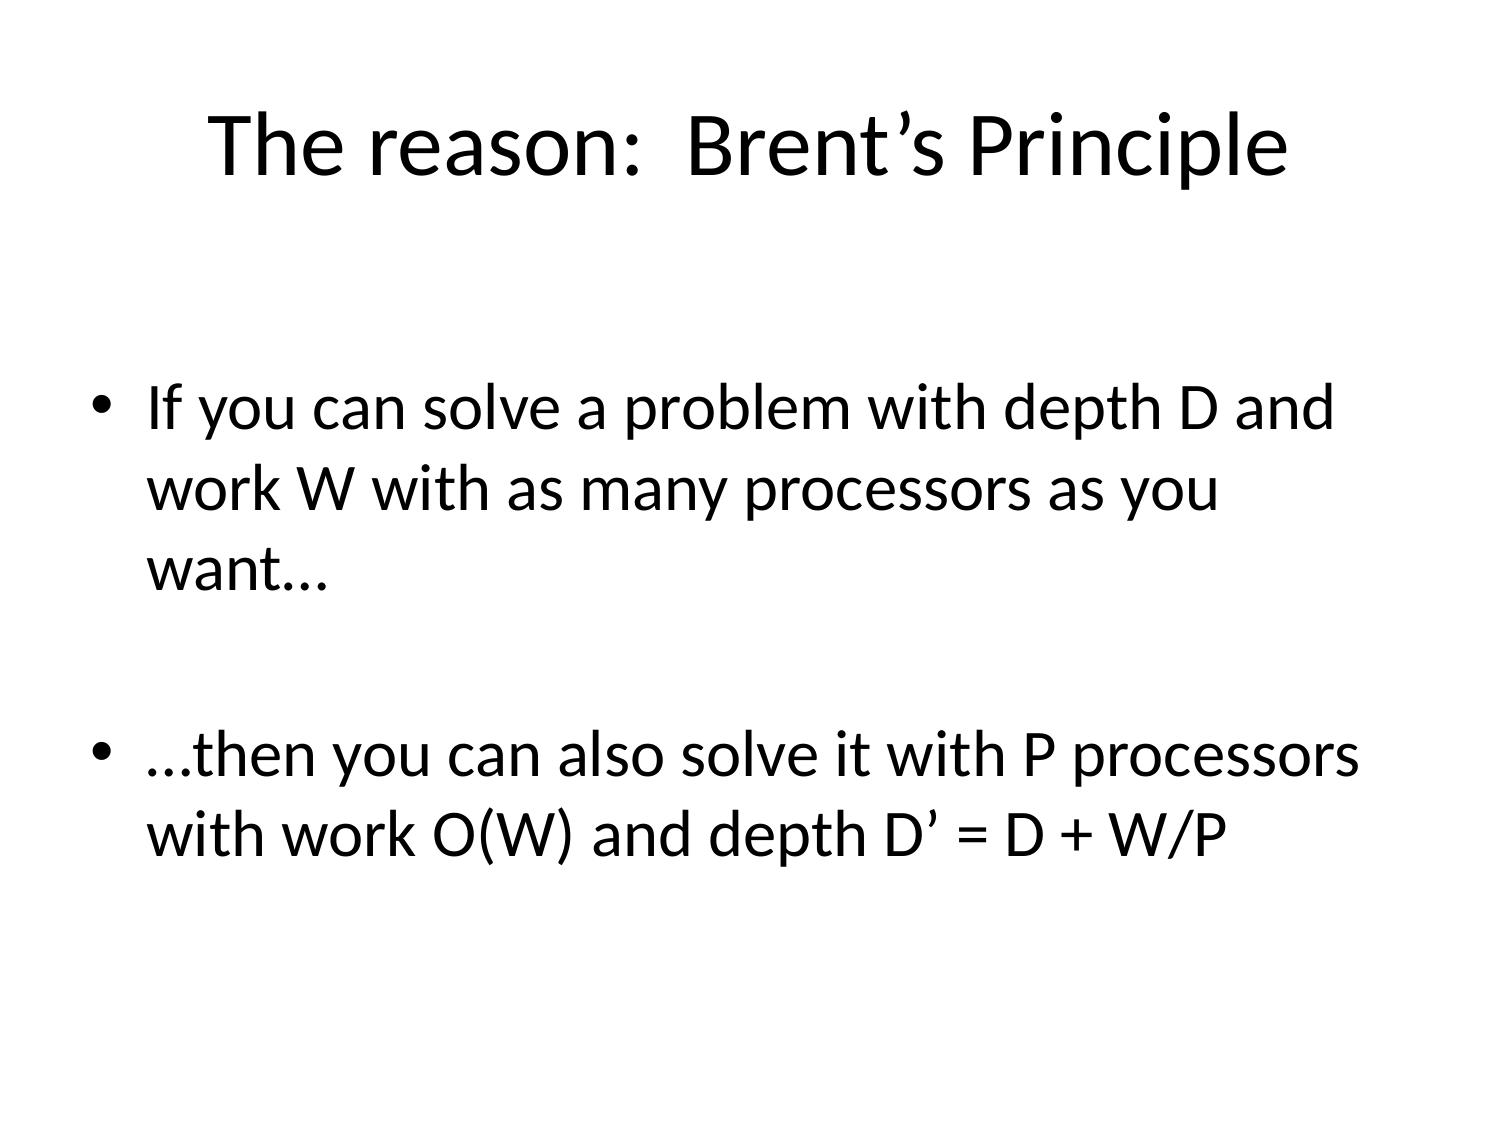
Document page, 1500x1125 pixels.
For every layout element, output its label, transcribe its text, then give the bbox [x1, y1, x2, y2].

title The reason: Brent’s Principle [75, 45, 1425, 233]
list If you can solve a problem with depth D and work W with as many processors as you want… …then you can also solve it with P processors with work O(W) and depth D’ = D + W/P [75, 262, 1425, 1005]
